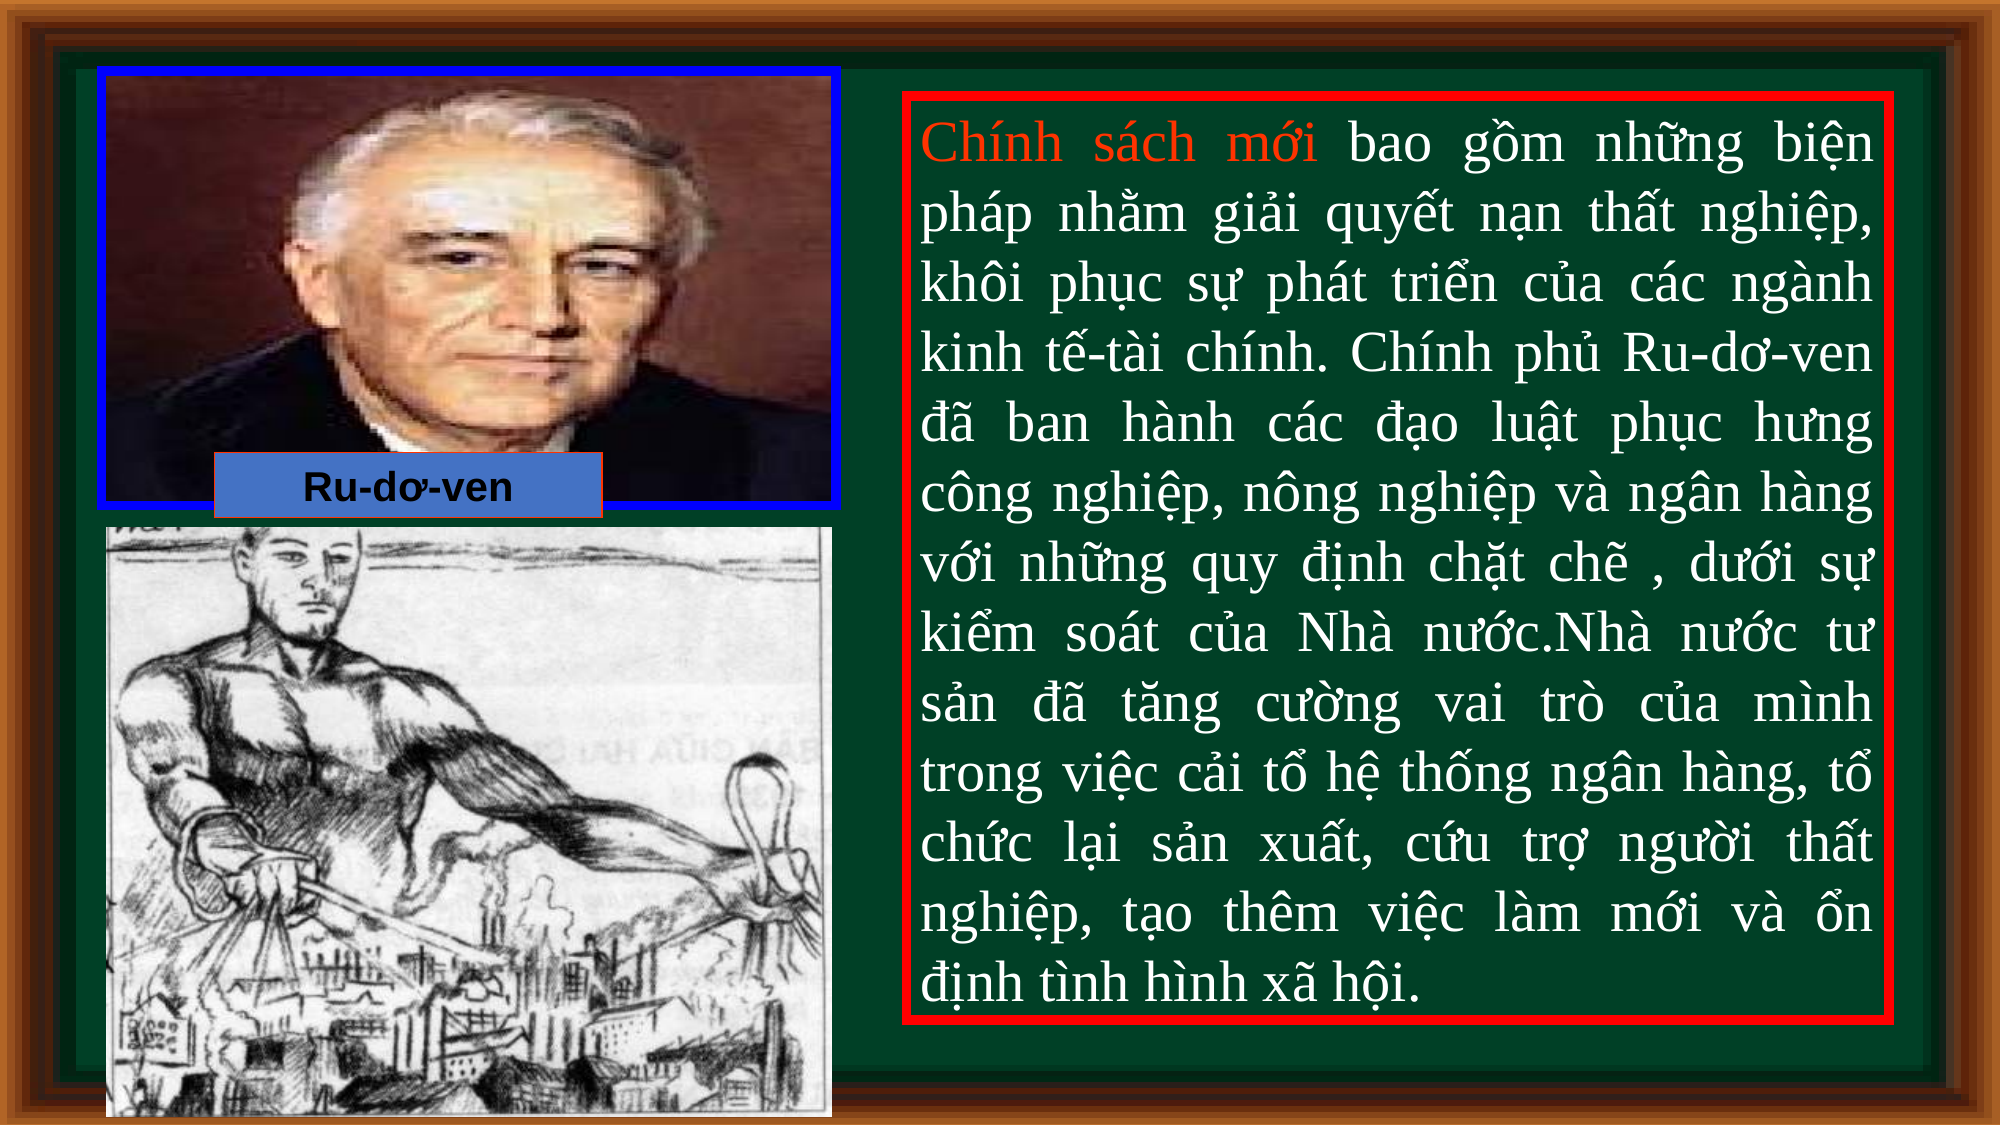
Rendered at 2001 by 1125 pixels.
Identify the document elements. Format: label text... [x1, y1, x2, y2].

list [105, 75, 832, 501]
text_box Ru-dơ-ven [214, 510, 603, 518]
picture [0, 0, 2000, 1125]
text_box Chính sách mới bao gồm những biện pháp nhằm giải quyết nạn thất nghiệp, khôi phục sự phát triển của các ngành kinh tế-tài chính. Chính phủ Ru-dơ-ven đã ban hành các đạo luật phục hưng công nghiệp, nông nghiệp và ngân hàng với những quy định chặt chẽ , dưới sự kiểm soát của Nhà nước.Nhà nước tư sản đã tăng cường vai trò của mình trong việc cải tổ hệ thống ngân hàng, tổ chức lại sản xuất, cứu trợ người thất nghiệp, tạo thêm việc làm mới và ổn định tình hình xã hội. [906, 95, 1889, 1020]
